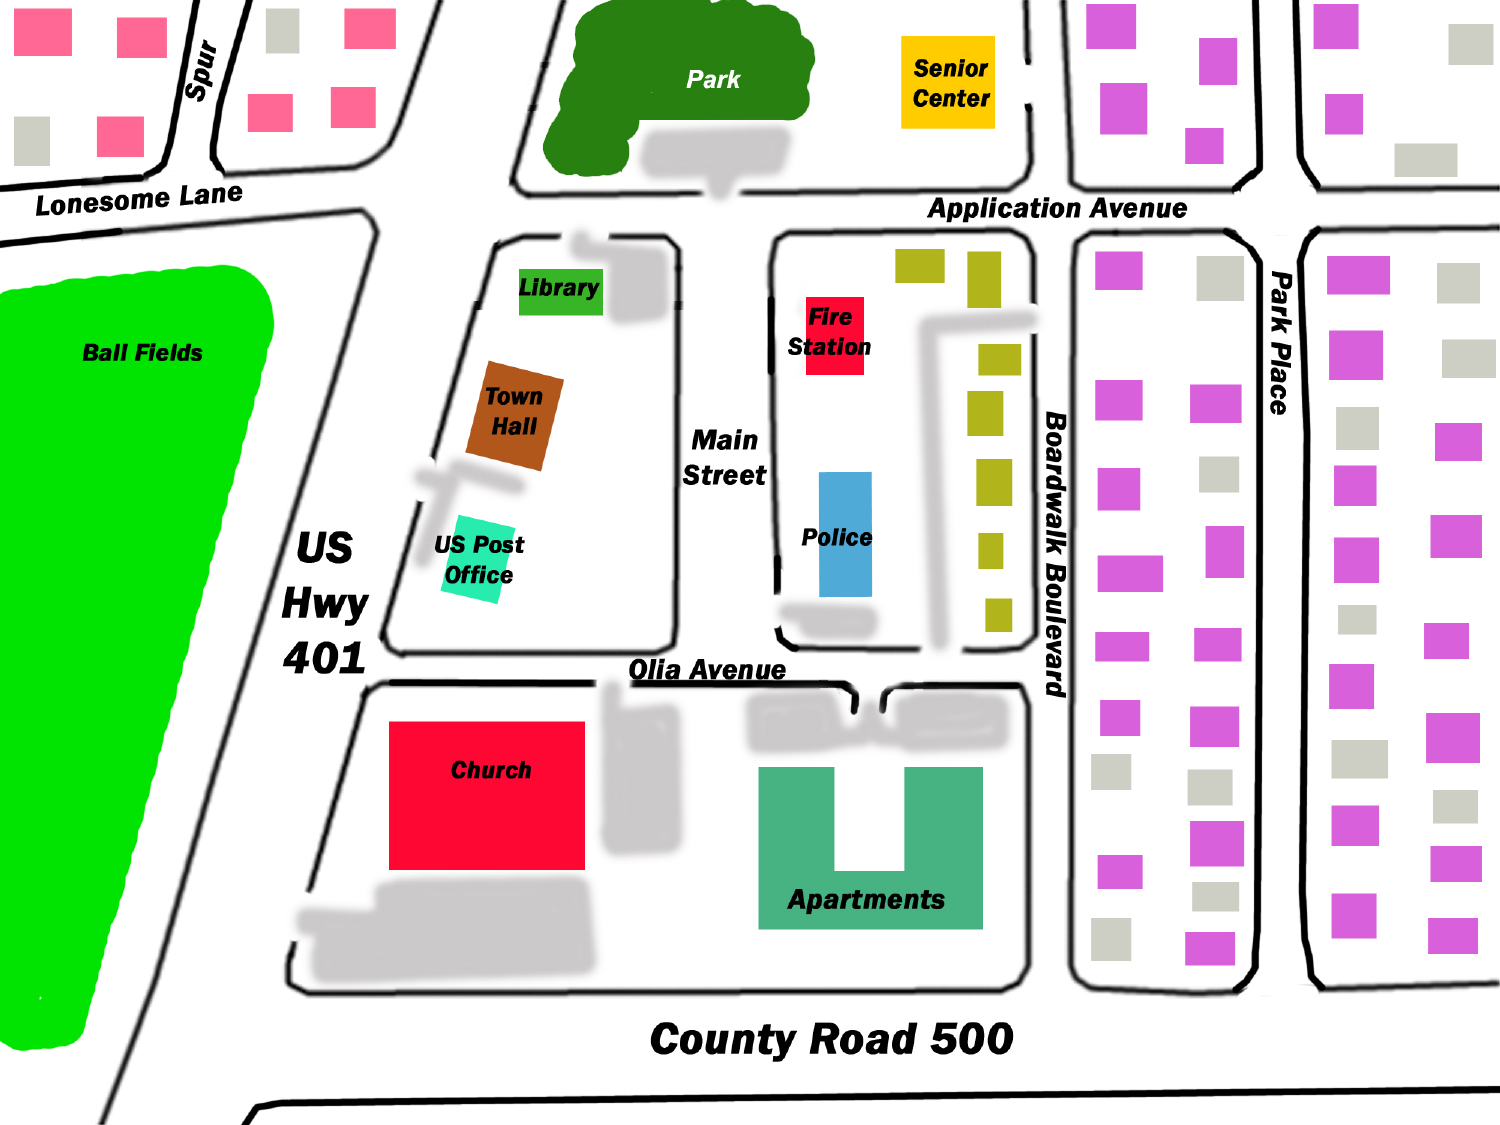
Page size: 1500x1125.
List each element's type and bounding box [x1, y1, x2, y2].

list [0, 0, 1500, 1125]
